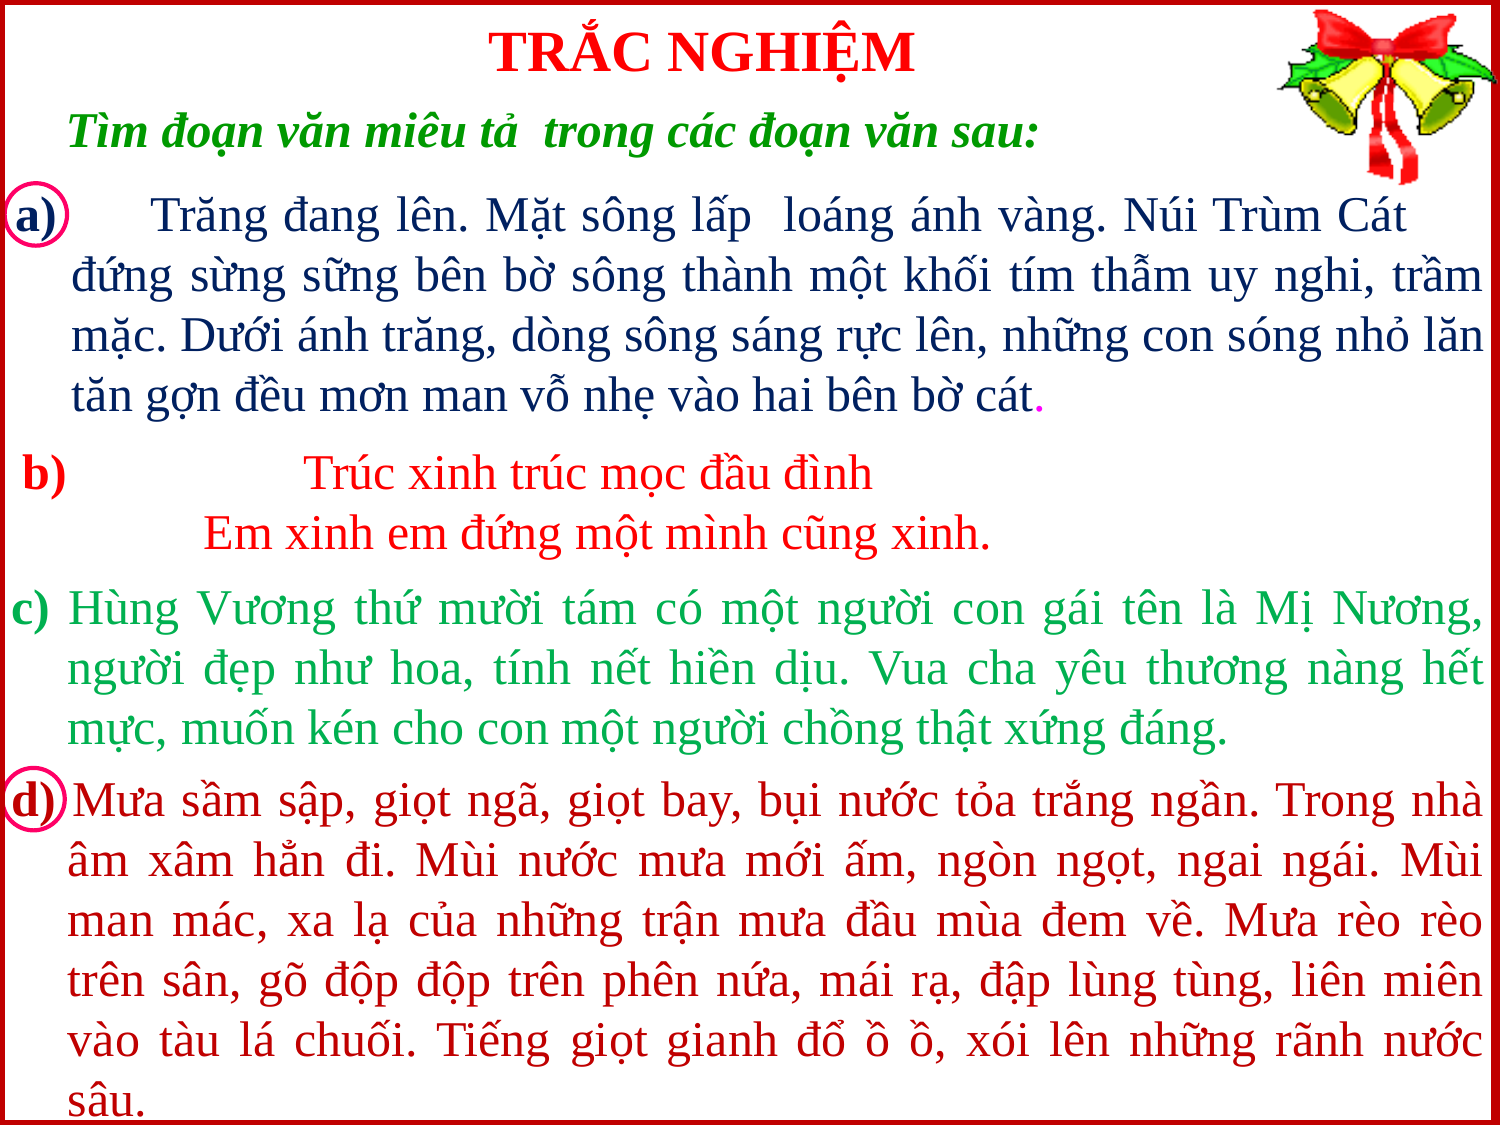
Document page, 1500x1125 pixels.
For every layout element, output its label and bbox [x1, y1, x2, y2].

text_box [0, 0, 1497, 1125]
picture [1274, 0, 1500, 194]
